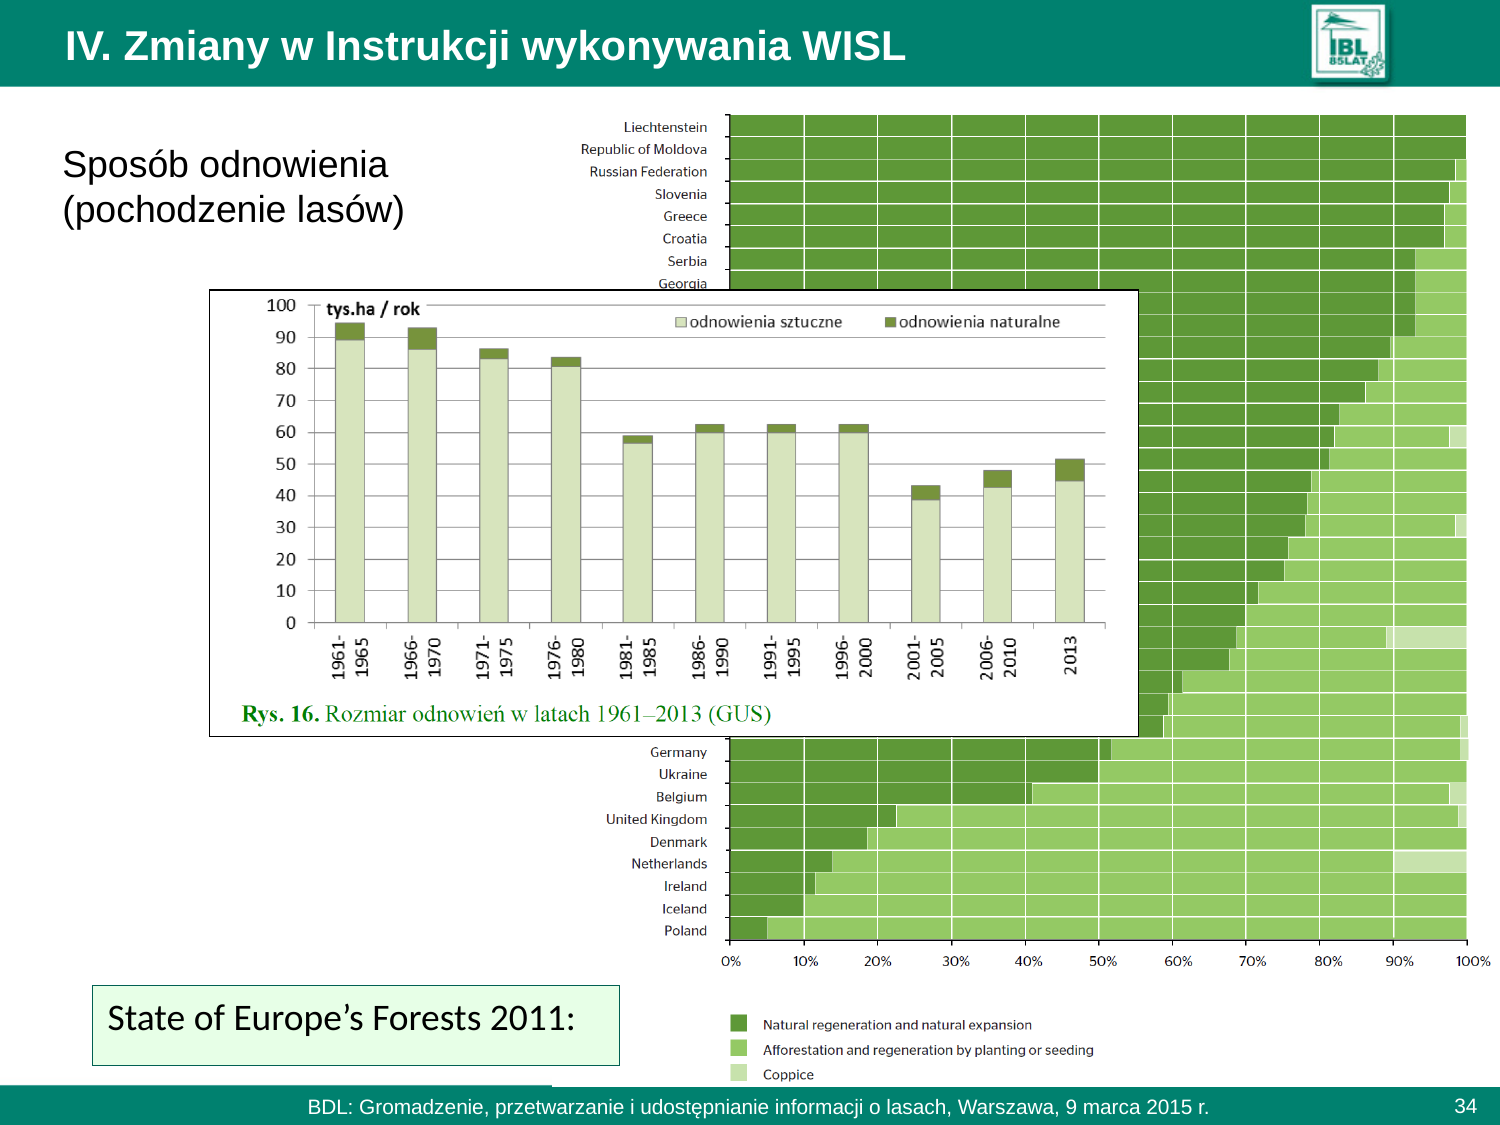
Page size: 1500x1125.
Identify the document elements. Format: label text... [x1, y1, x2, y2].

text_box BDL: Gromadzenie, przetwarzanie i udostępnianie informacji o lasach, Warszawa, 9 marca 2015 r. [292, 1086, 1225, 1125]
picture [0, 0, 1500, 1125]
text_box IV. Zmiany w Instrukcji wykonywania WISL [50, 11, 923, 76]
slide_number 34 [1420, 1096, 1493, 1117]
text_box Sposób odnowienia (pochodzenie lasów) [47, 132, 487, 237]
text_box State of Europe’s Forests 2011: [92, 985, 547, 1066]
